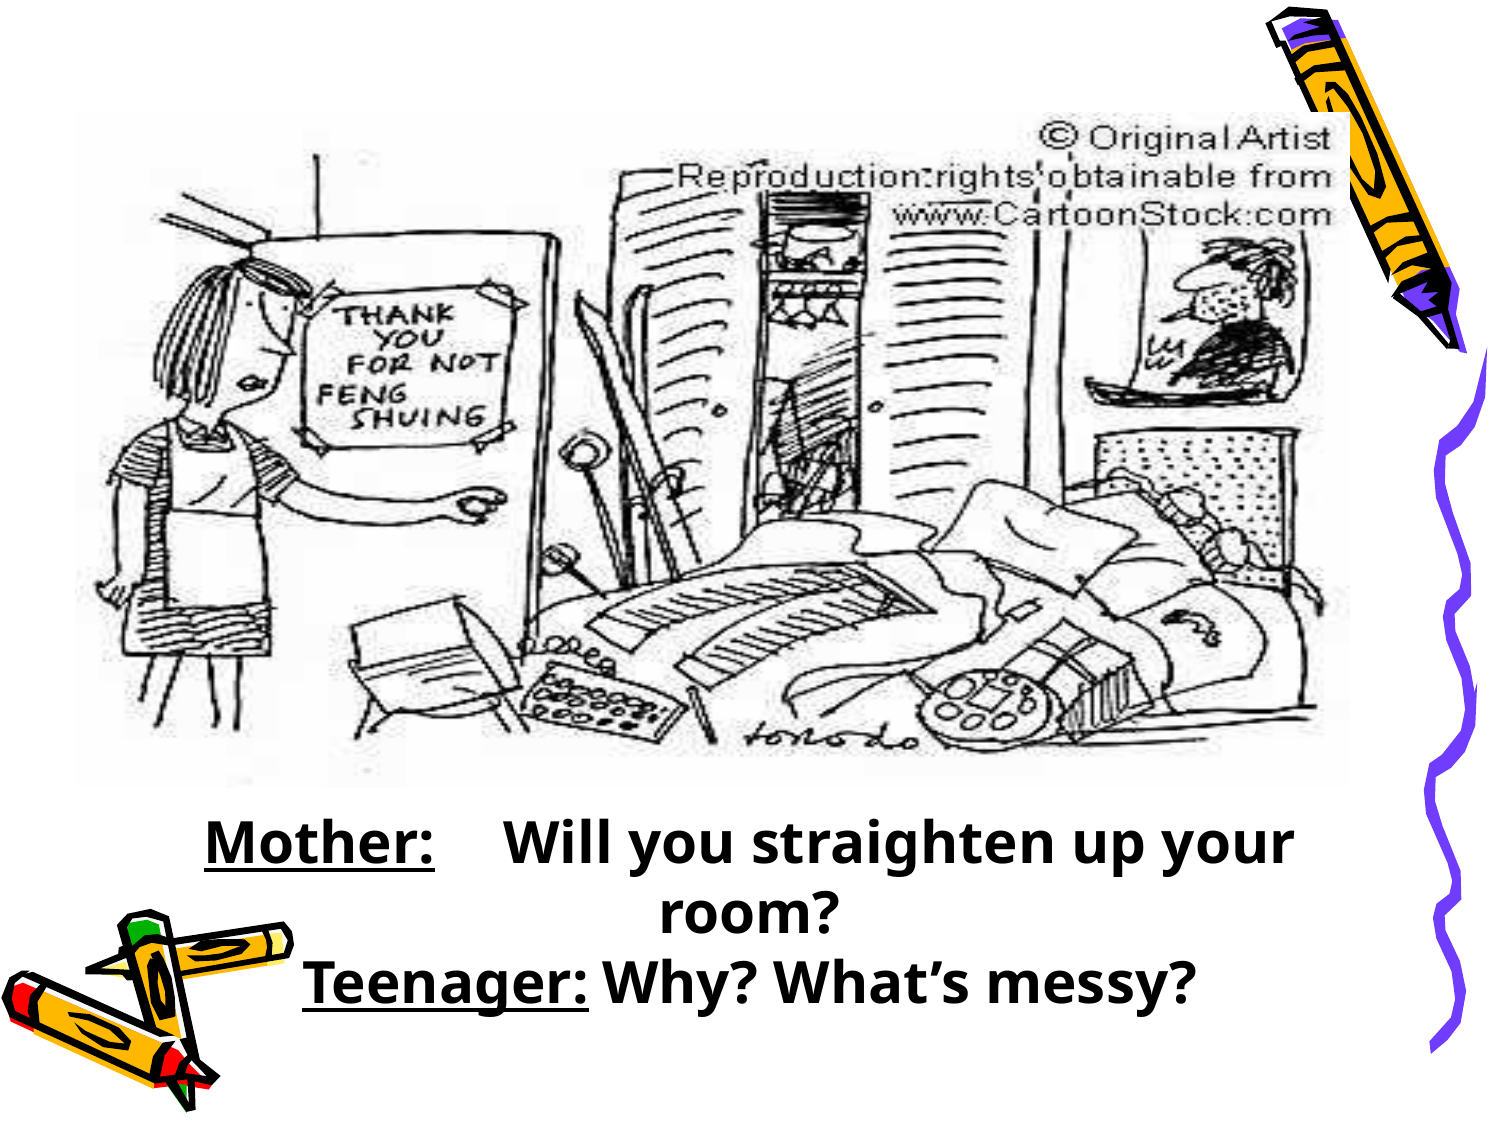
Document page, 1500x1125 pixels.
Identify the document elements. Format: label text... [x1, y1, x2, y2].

title Mother: Will you straighten up your room? Teenager: Why? What’s messy? [112, 904, 1388, 1093]
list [74, 112, 1351, 788]
